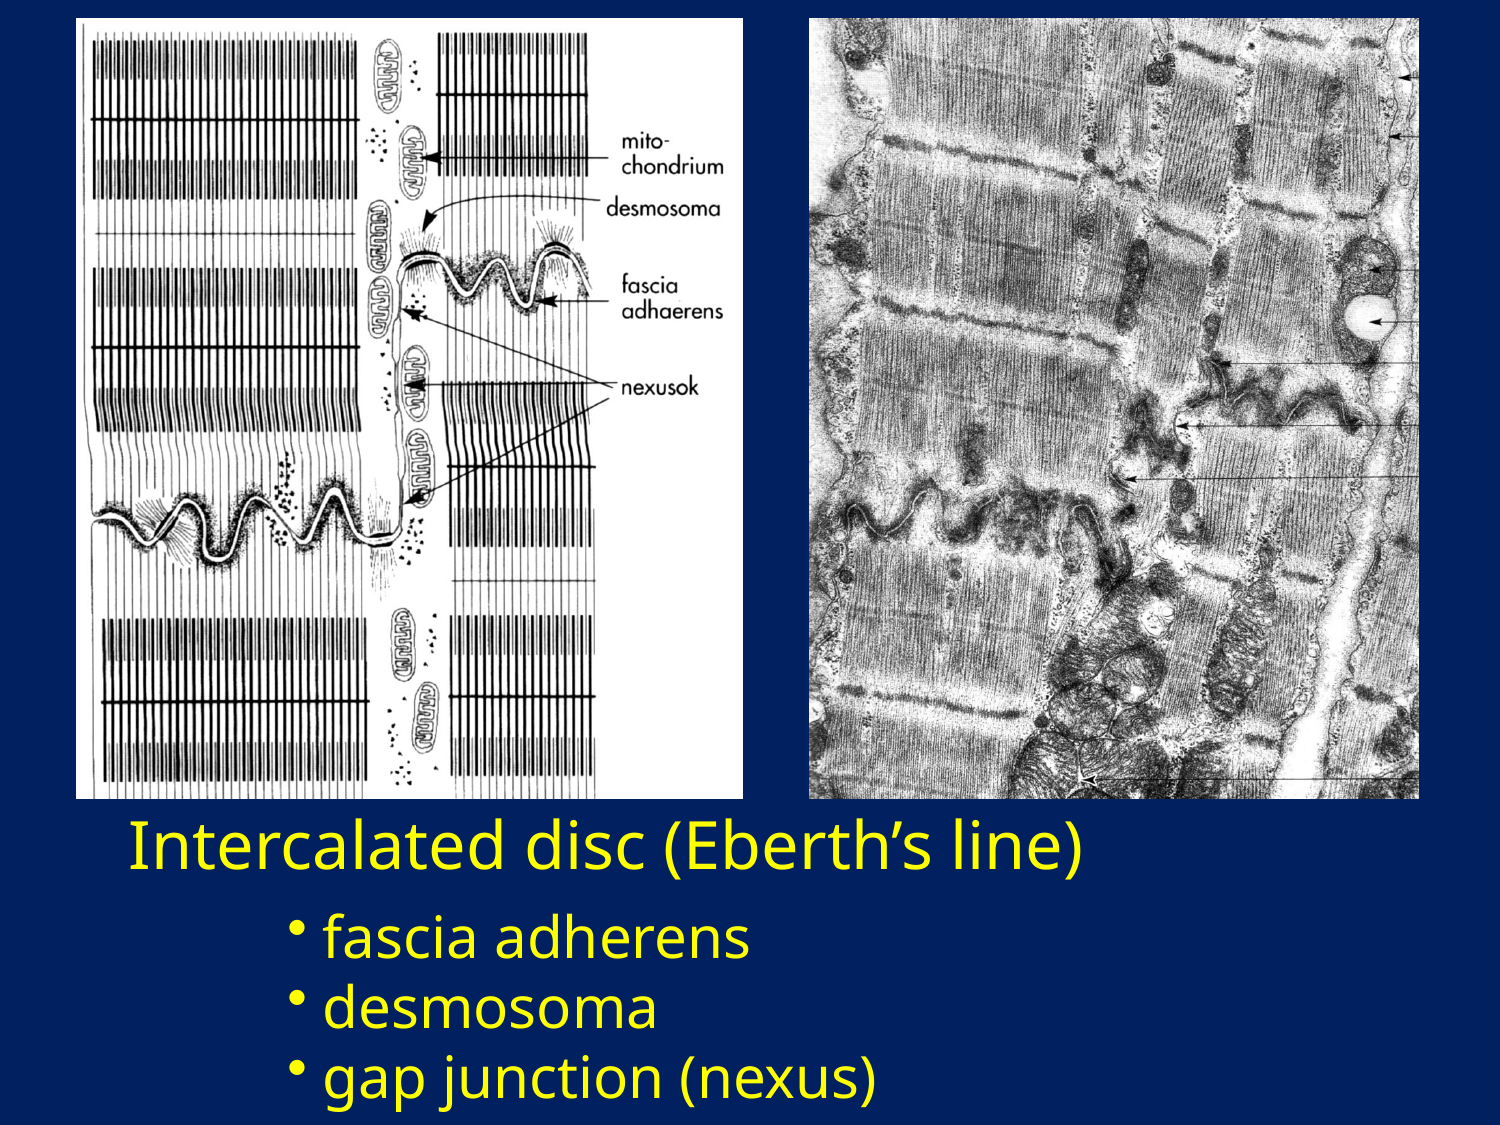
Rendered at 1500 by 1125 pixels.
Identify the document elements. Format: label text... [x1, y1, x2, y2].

text_box fascia adherens desmosoma gap junction (nexus) [82, 892, 892, 1118]
picture [76, 18, 743, 799]
text_box Intercalated disc (Eberth’s line) [114, 795, 1414, 970]
picture [809, 18, 1419, 799]
